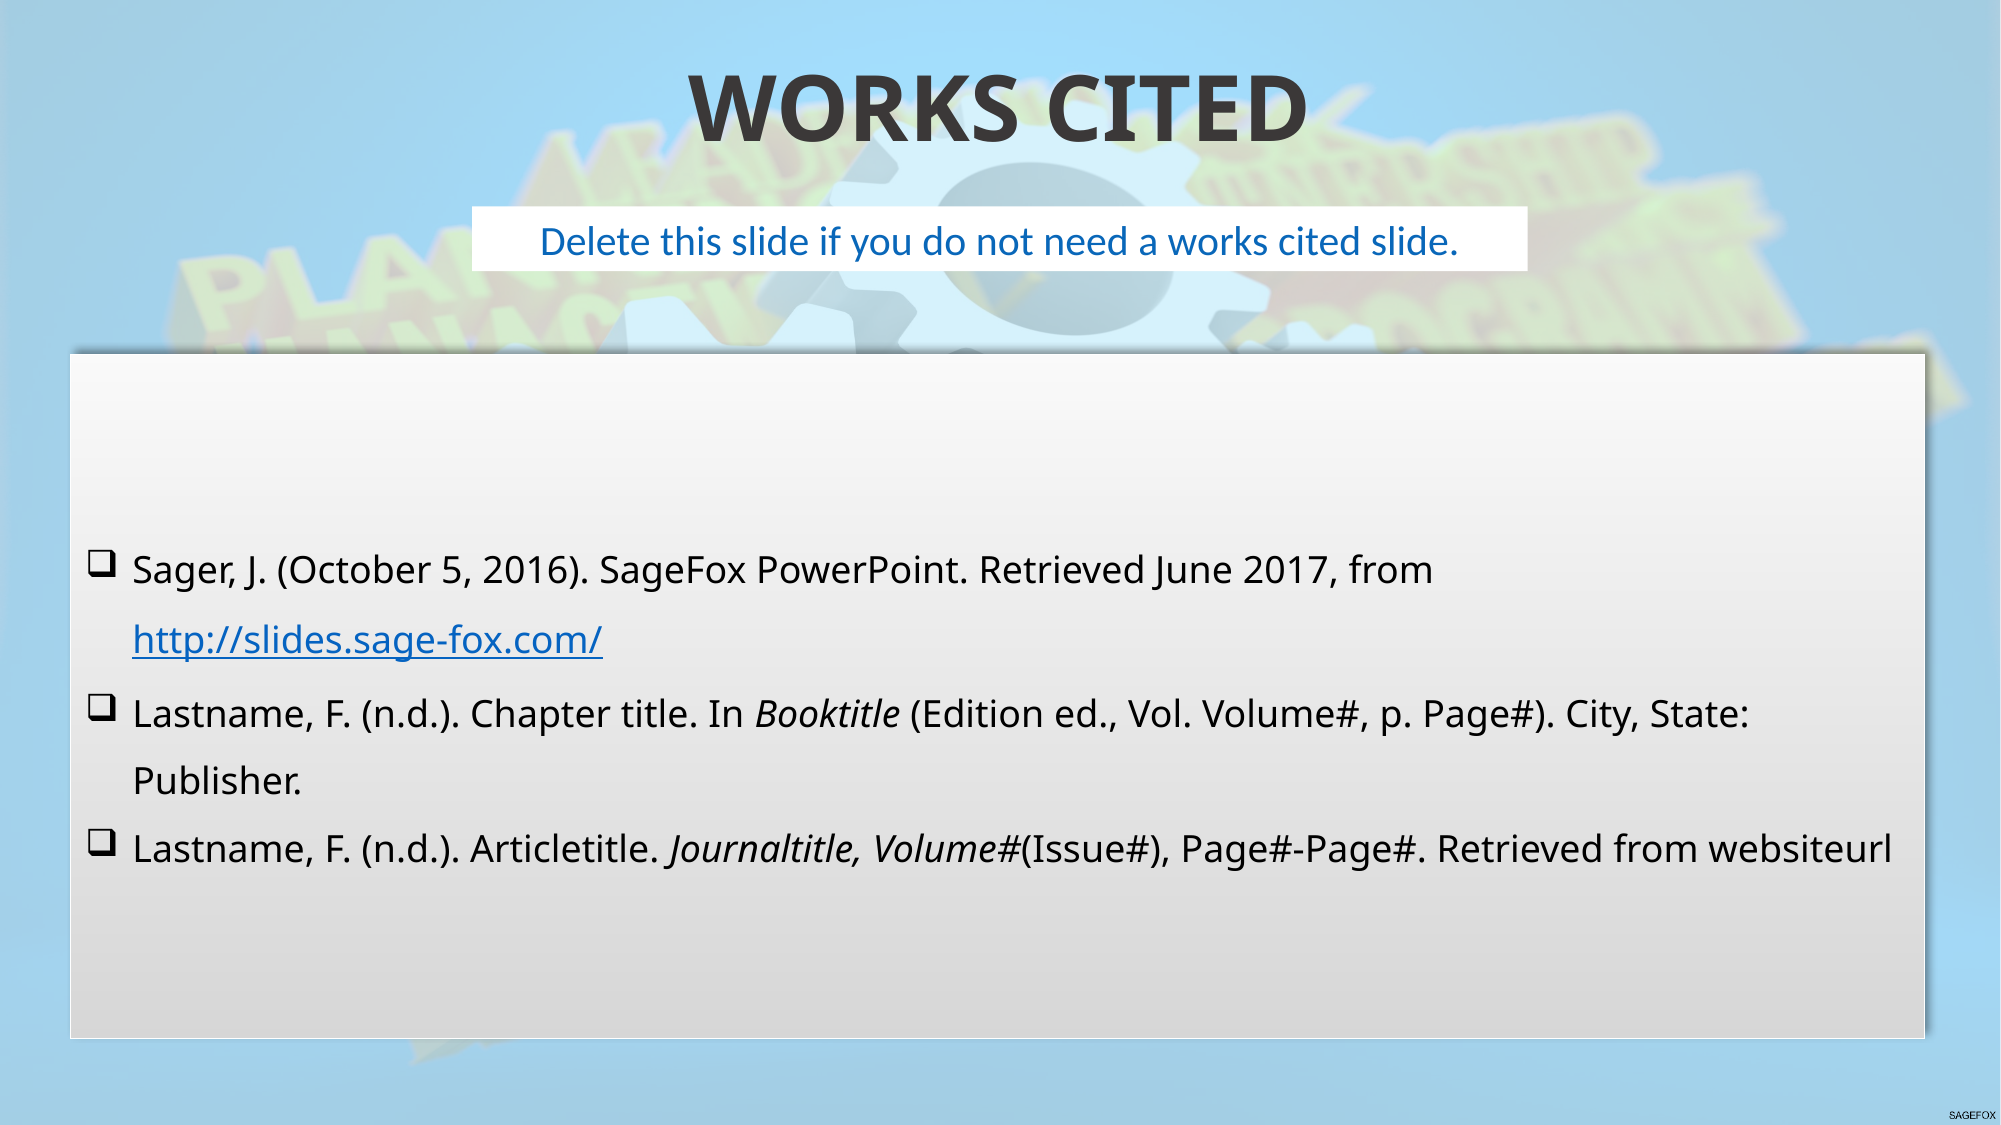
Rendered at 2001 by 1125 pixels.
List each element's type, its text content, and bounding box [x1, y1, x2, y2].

text_box WORKS CITED [548, 42, 1452, 167]
text_box Delete this slide if you do not need a works cited slide. [472, 206, 1528, 272]
picture [1925, 0, 2001, 1125]
text_box Sager, J. (October 5, 2016). SageFox PowerPoint. Retrieved June 2017, from http://slides.sage-fox.com/ Lastname, F. (n.d.). Chapter title. In Booktitle (Edition ed., Vol. Volume#, p. Page#). City, State: Publisher. Lastname, F. (n.d.). Articletitle. Journaltitle, Volume#(Issue#), Page#-Page#. Retrieved from websiteurl [70, 354, 1925, 1039]
